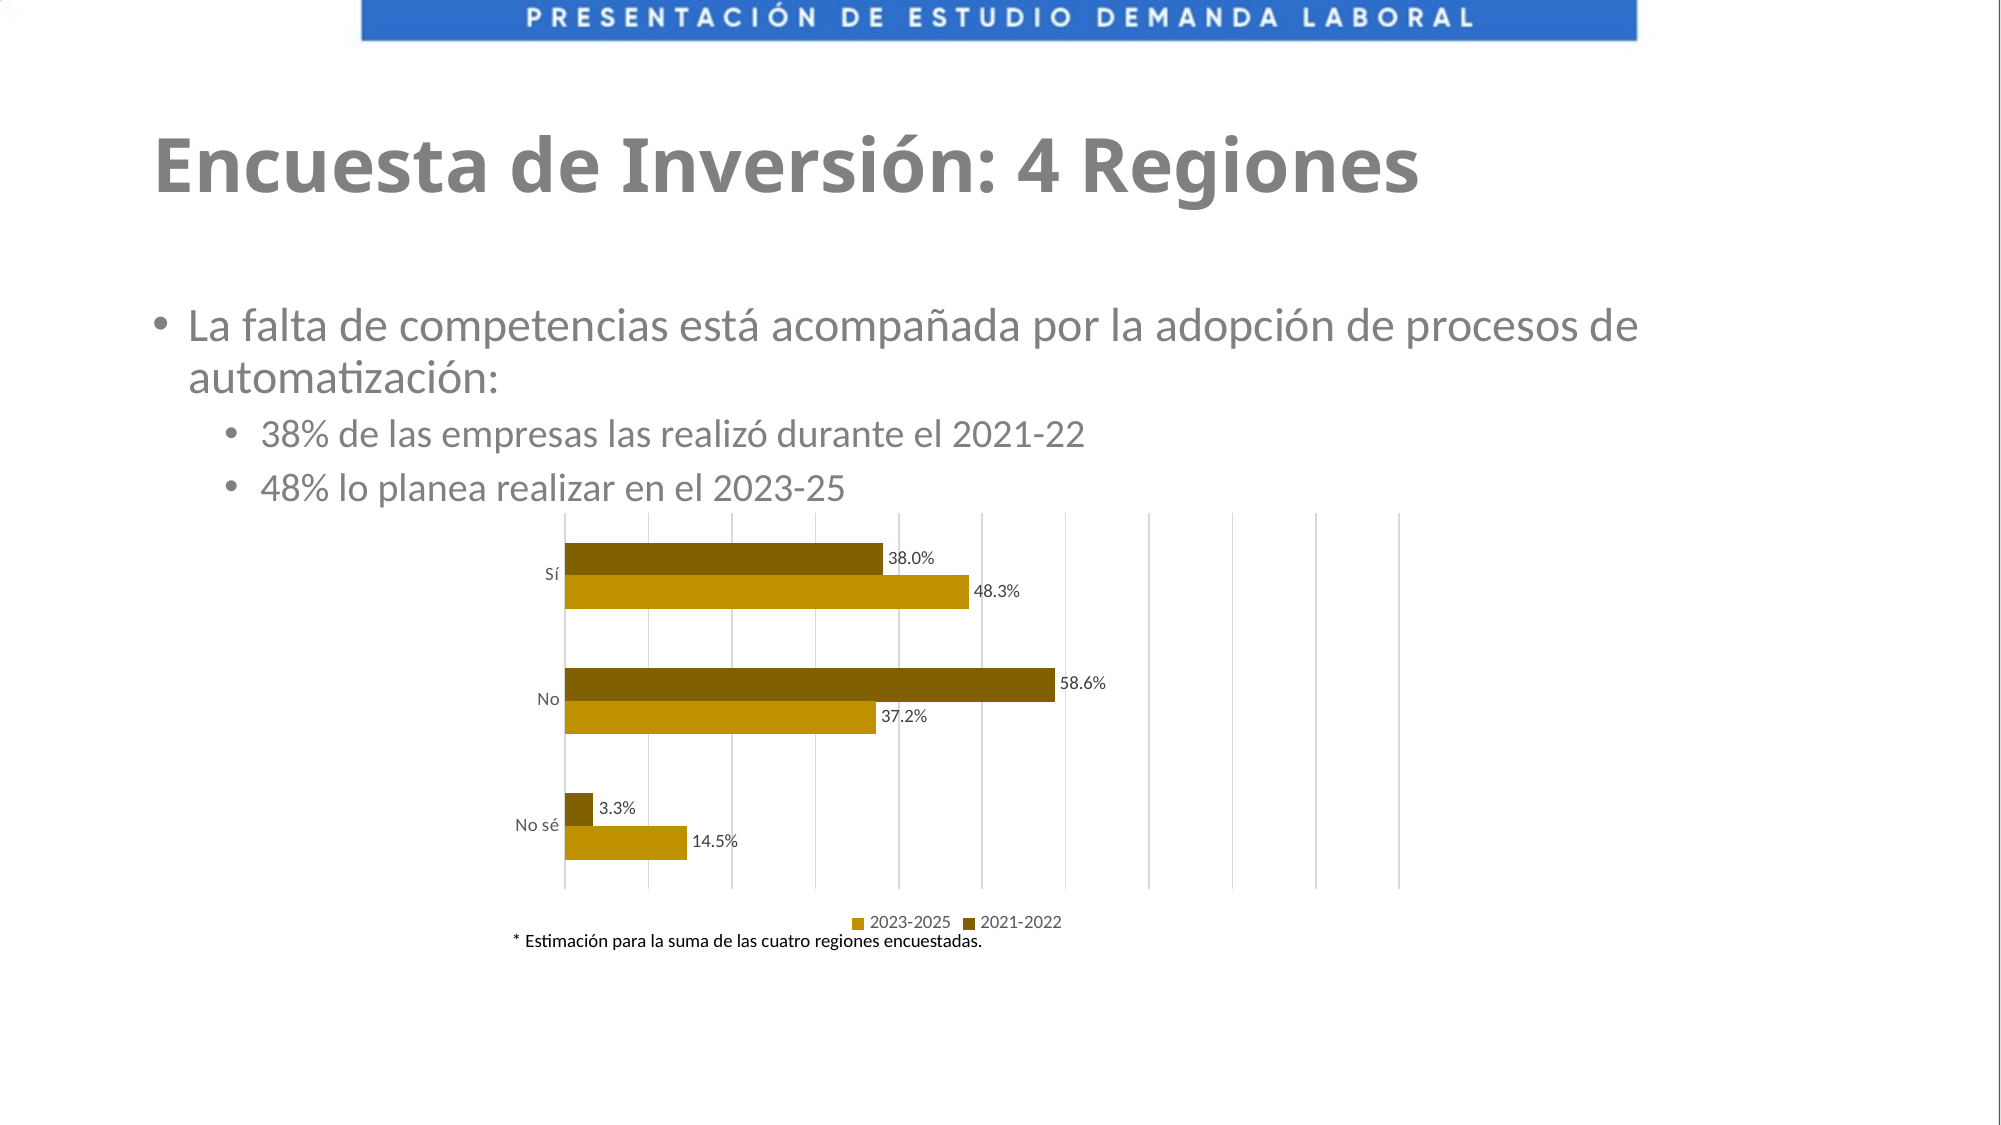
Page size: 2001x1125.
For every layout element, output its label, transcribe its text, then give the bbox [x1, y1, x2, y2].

text_box * Estimación para la suma de las cuatro regiones encuestadas. [497, 921, 1524, 959]
title Encuesta de Inversión: 4 Regiones [137, 59, 1863, 278]
list La falta de competencias está acompañada por la adopción de procesos de automatización: 38% de las empresas las realizó durante el 2021-22 48% lo planea realizar en el 2023-25 [137, 292, 1863, 518]
chart [496, 504, 1418, 940]
picture [0, 0, 2001, 1125]
